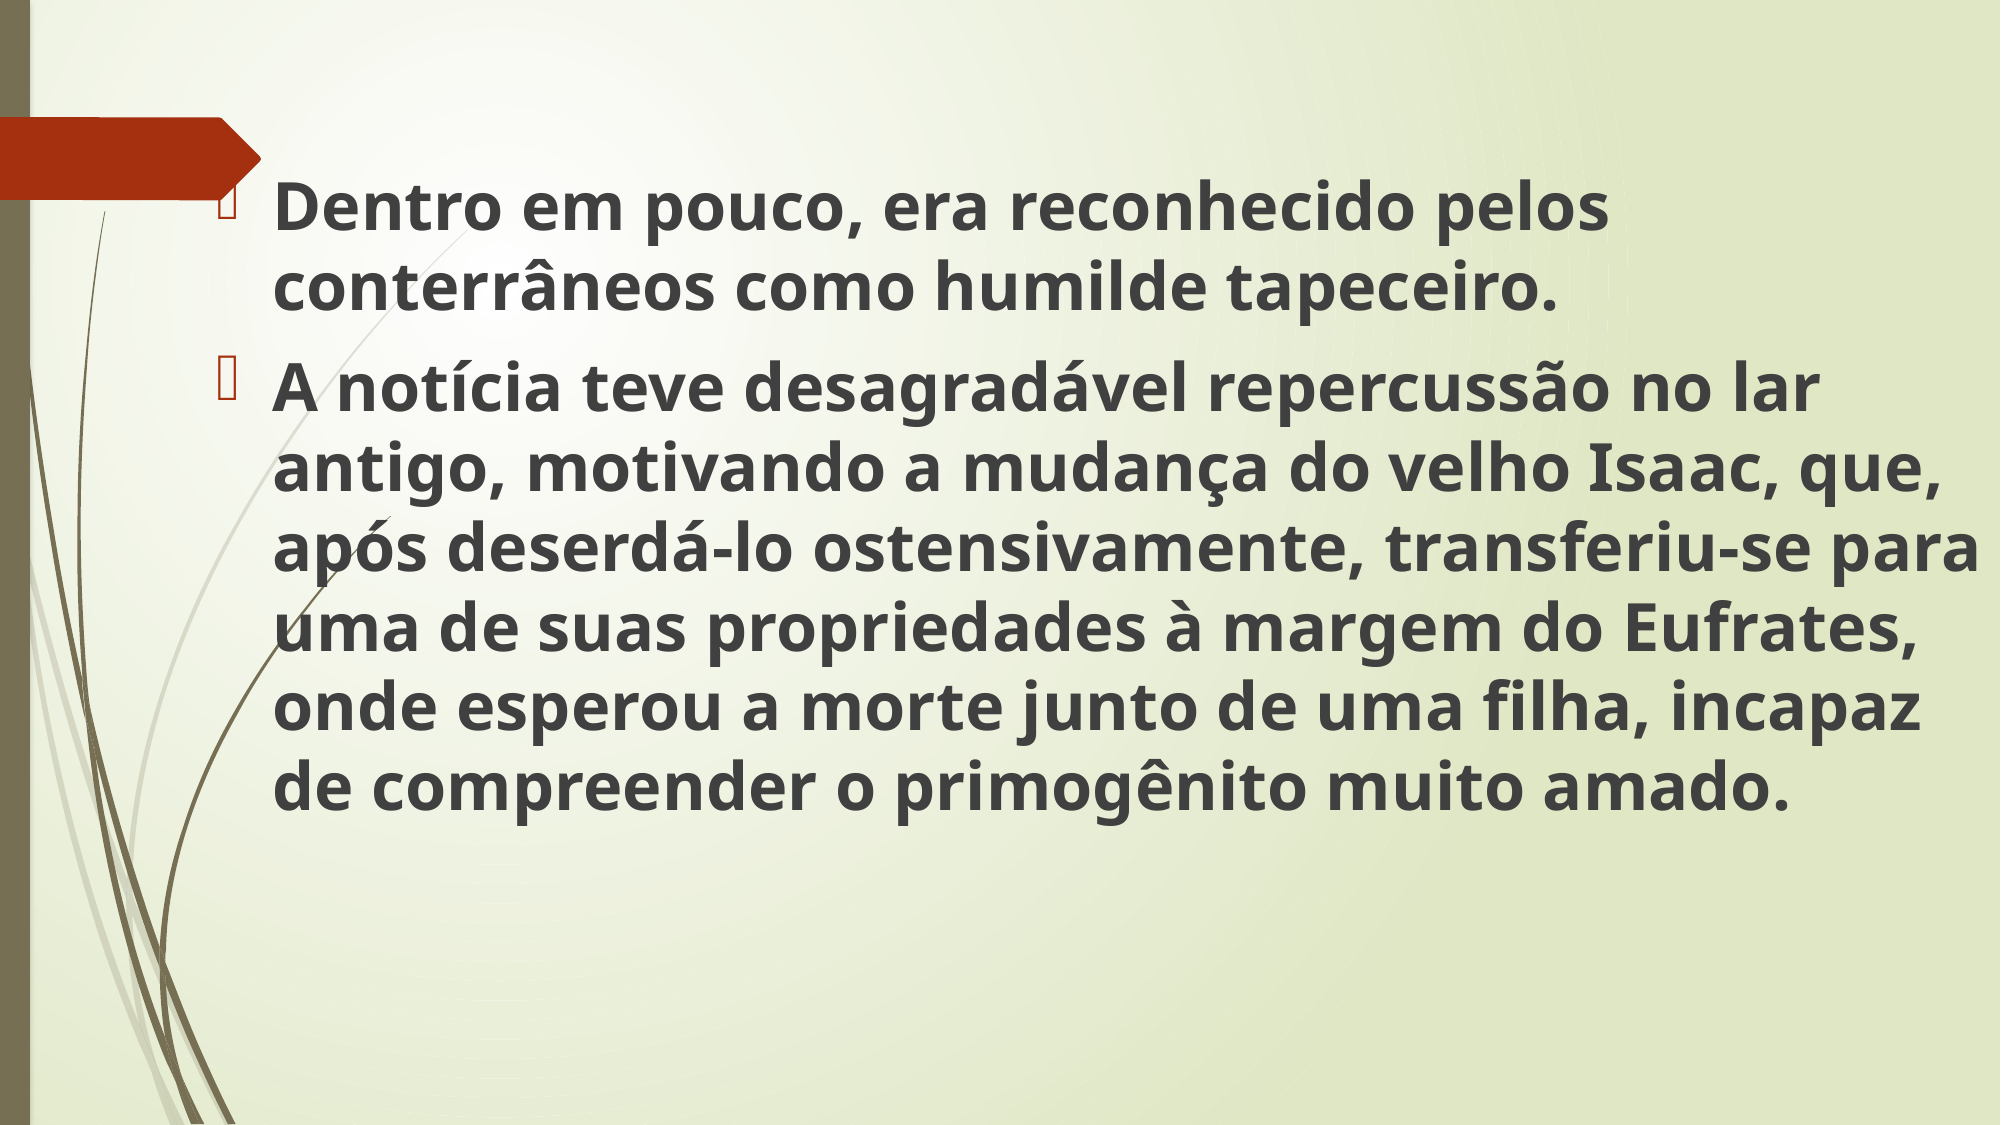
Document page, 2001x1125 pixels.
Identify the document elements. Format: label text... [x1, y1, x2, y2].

list Dentro em pouco, era reconhecido pelos conterrâneos como humilde tapeceiro. A notícia teve desagradável repercussão no lar antigo, motivando a mudança do velho Isaac, que, após deserdá-lo ostensivamente, transferiu-se para uma de suas propriedades à margem do Eufrates, onde esperou a morte junto de uma filha, incapaz de compreender o primogênito muito amado. [201, 0, 2000, 1125]
